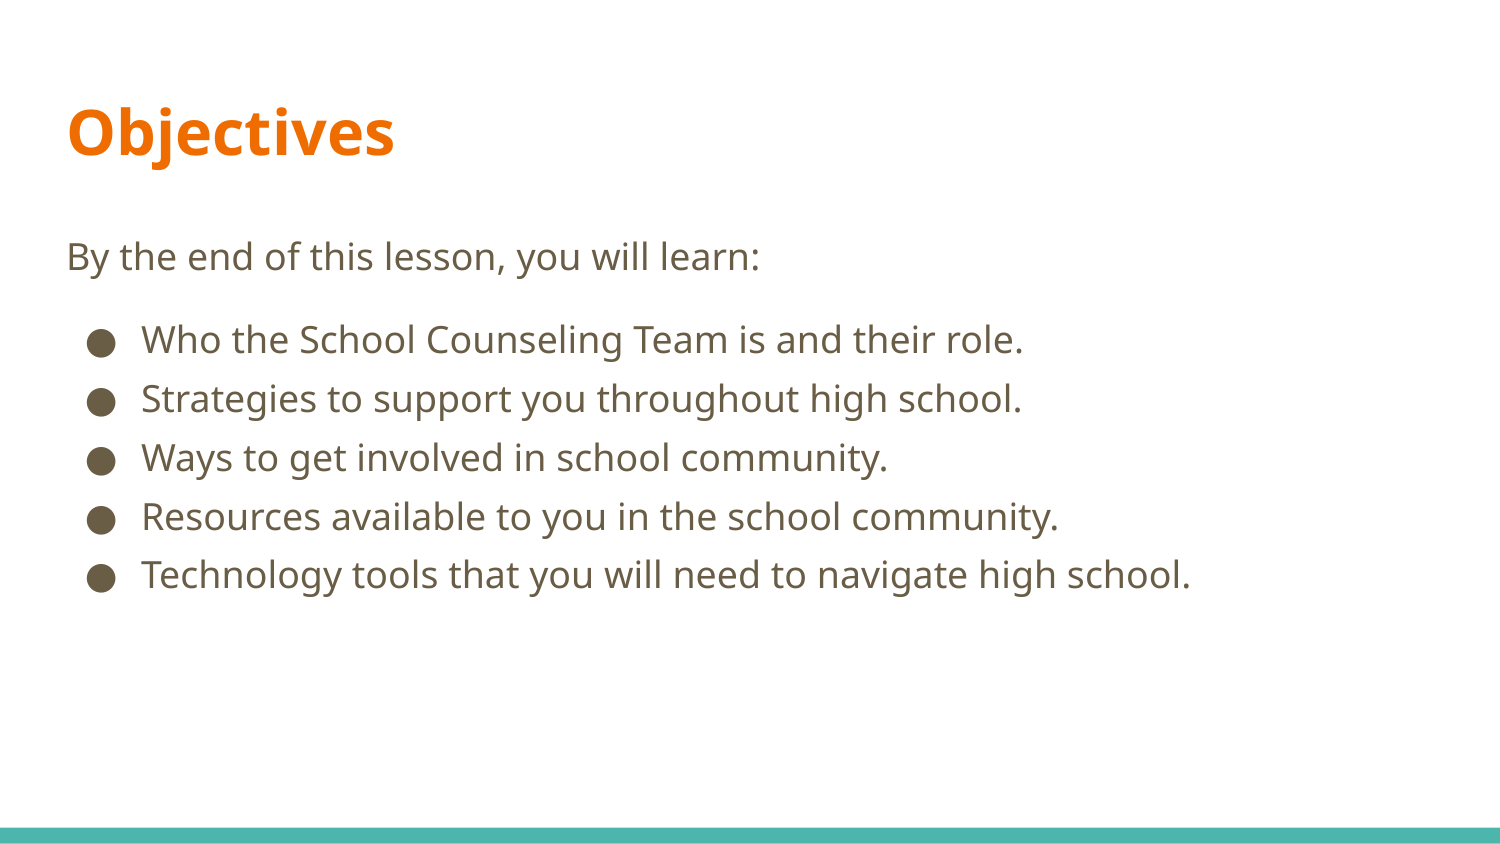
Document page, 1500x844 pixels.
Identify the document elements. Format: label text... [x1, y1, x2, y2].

list By the end of this lesson, you will learn: Who the School Counseling Team is and their role. Strategies to support you throughout high school. Ways to get involved in school community. Resources available to you in the school community. Technology tools that you will need to navigate high school. [51, 207, 1449, 750]
title Objectives [51, 72, 1449, 189]
